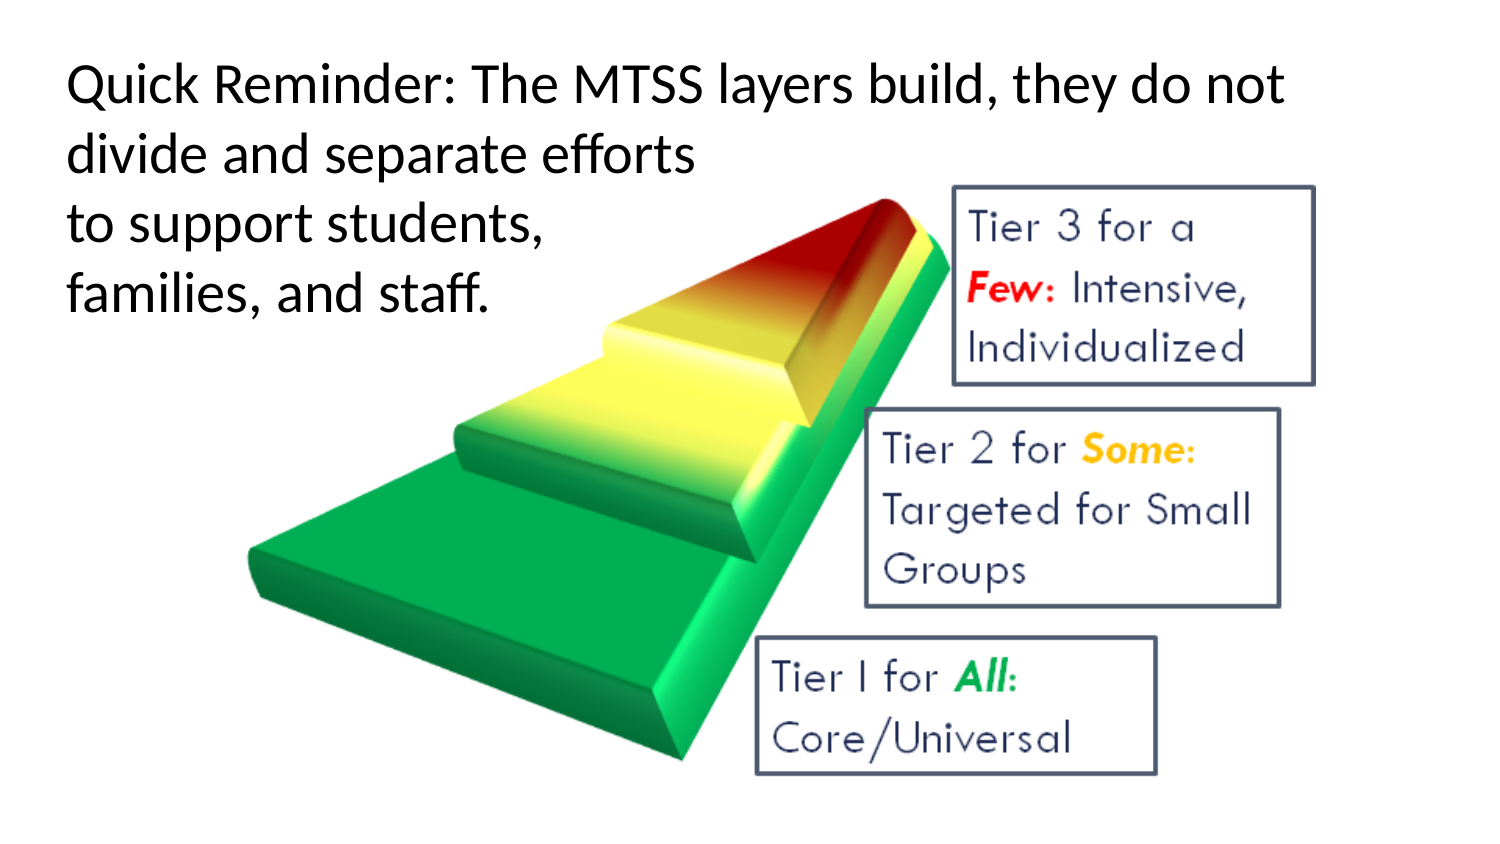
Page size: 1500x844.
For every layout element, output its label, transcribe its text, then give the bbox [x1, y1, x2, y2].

title Quick Reminder: The MTSS layers build, they do not divide and separate efforts to support students, families, and staff. [51, 29, 1449, 124]
picture [232, 167, 1317, 795]
